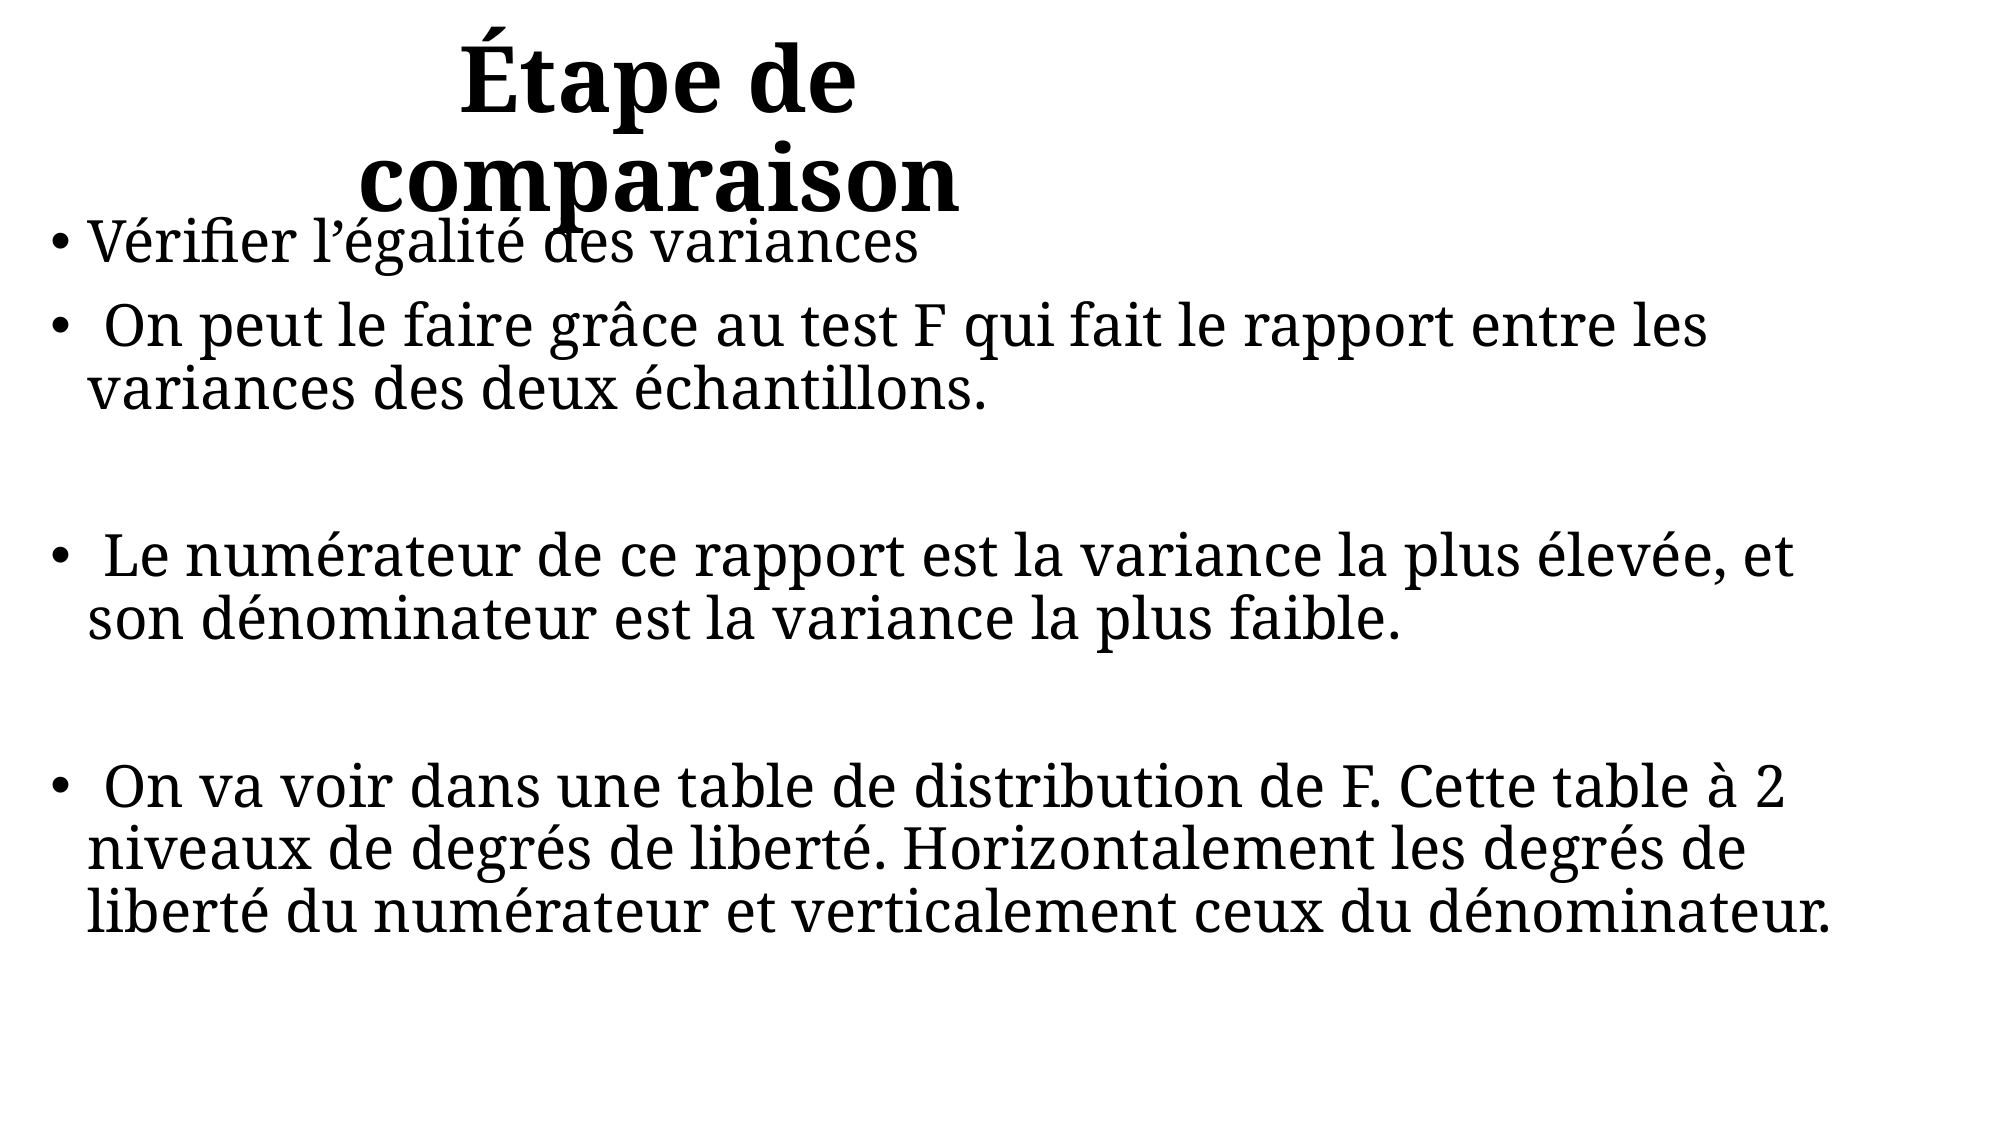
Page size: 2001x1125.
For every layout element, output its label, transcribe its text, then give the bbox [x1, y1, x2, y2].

title Étape de comparaison [137, 59, 1183, 205]
list Vérifier l’égalité des variances On peut le faire grâce au test F qui fait le rapport entre les variances des deux échantillons. Le numérateur de ce rapport est la variance la plus élevée, et son dénominateur est la variance la plus faible. On va voir dans une table de distribution de F. Cette table à 2 niveaux de degrés de liberté. Horizontalement les degrés de liberté du numérateur et verticalement ceux du dénominateur. [35, 205, 1889, 1055]
